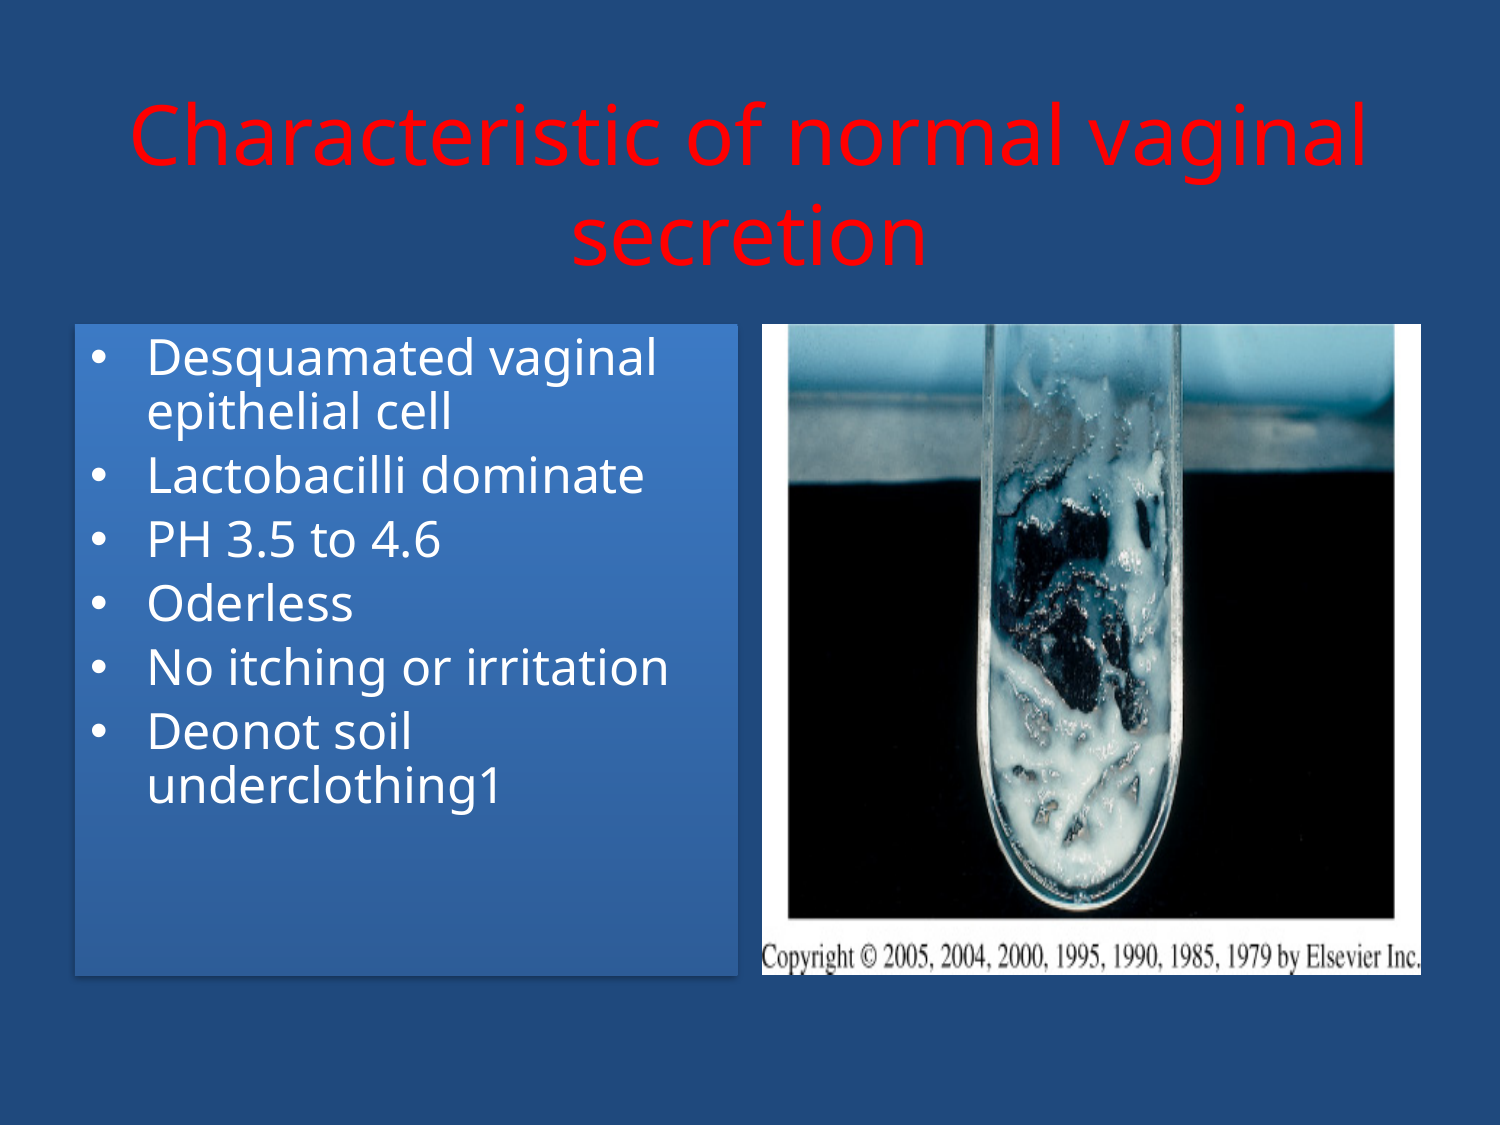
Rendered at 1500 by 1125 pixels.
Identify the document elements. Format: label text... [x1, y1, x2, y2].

text_box Characteristic of normal vaginal secretion [74, 74, 1425, 300]
text_box Desquamated vaginal epithelial cell Lactobacilli dominate PH 3.5 to 4.6 Oderless No itching or irritation Deonot soil underclothing1 [74, 324, 738, 976]
picture [762, 324, 1422, 976]
